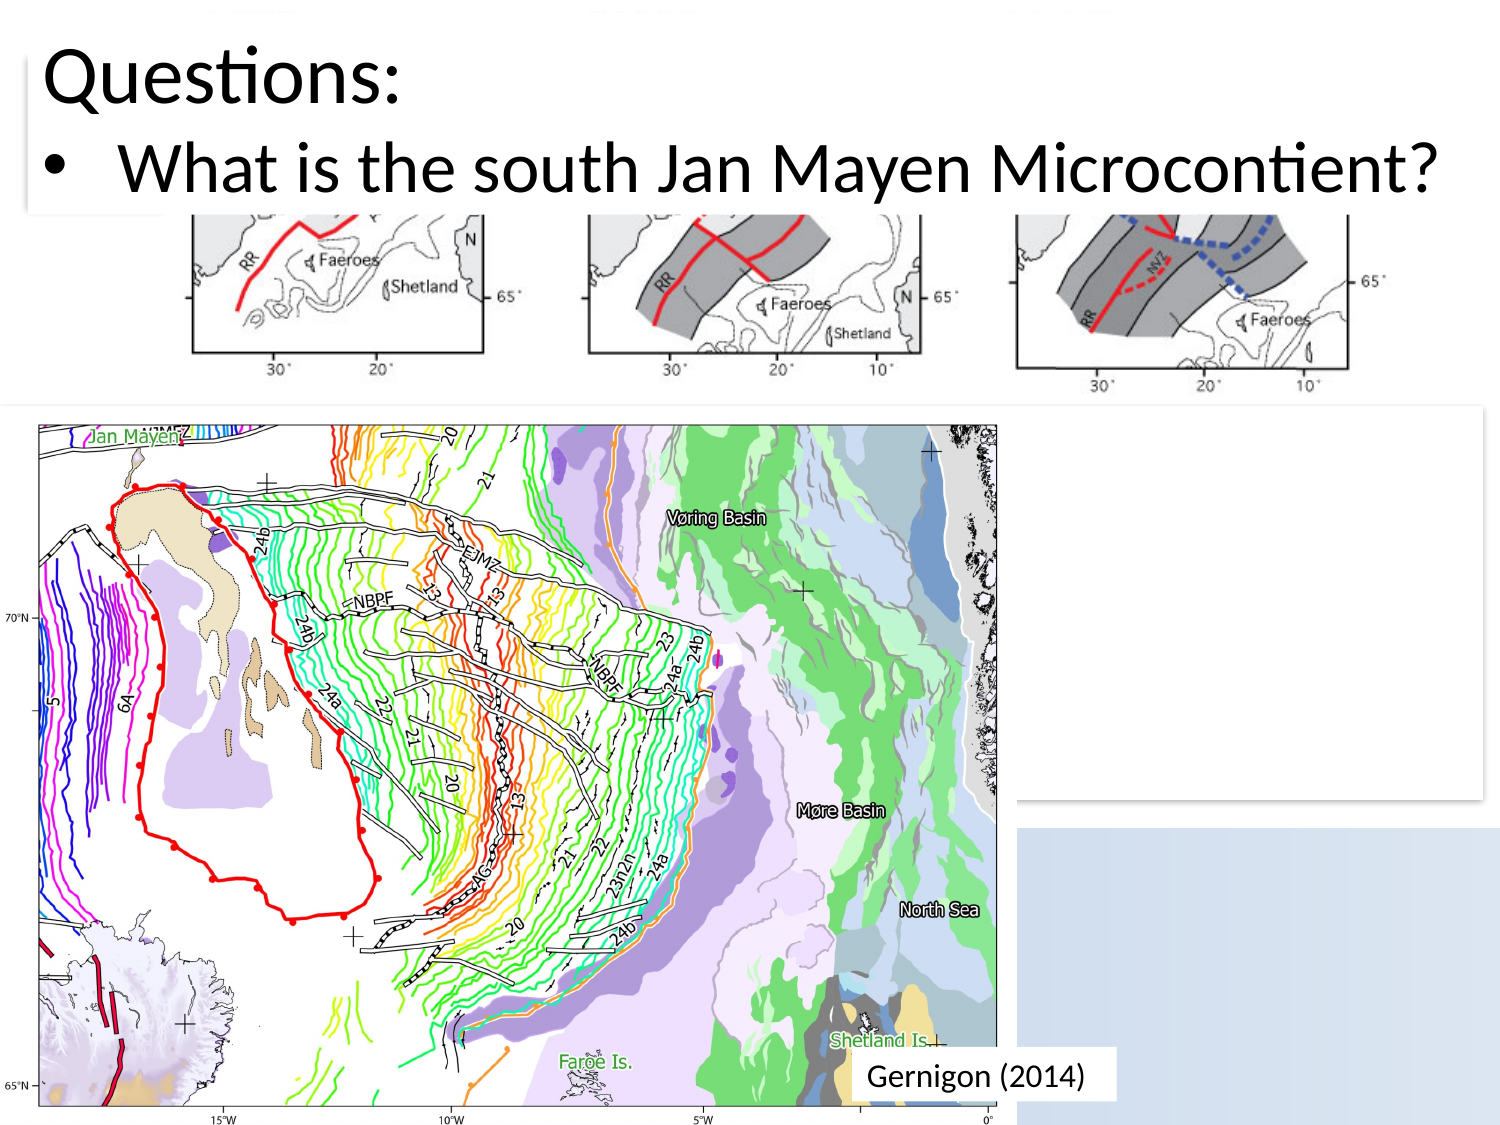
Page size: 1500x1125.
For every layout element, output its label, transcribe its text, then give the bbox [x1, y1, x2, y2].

text_box Gernigon (2014) [1021, 1046, 1117, 1102]
picture [0, 0, 1500, 1125]
